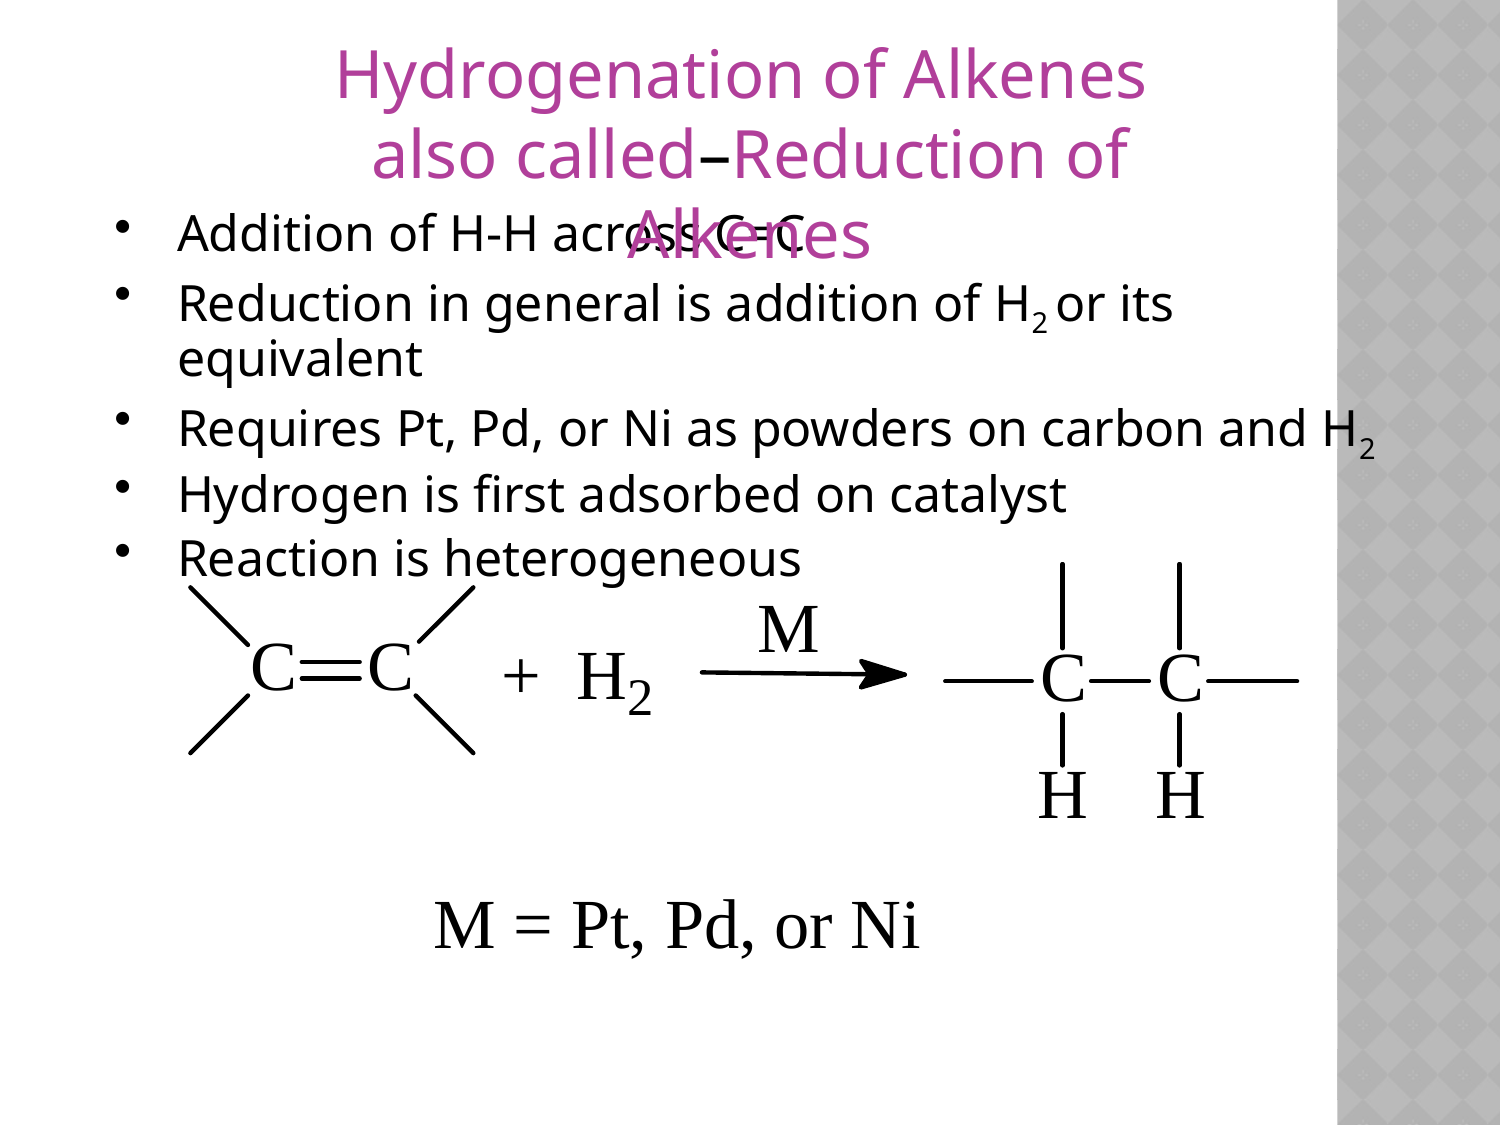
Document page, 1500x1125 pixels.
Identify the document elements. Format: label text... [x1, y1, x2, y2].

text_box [186, 562, 1301, 966]
text_box Hydrogenation of Alkenes also called–Reduction of Alkenes [275, 24, 1225, 280]
text_box Addition of H-H across C=C Reduction in general is addition of H2 or its equivalent Requires Pt, Pd, or Ni as powders on carbon and H2 Hydrogen is first adsorbed on catalyst Reaction is heterogeneous [97, 200, 1413, 550]
